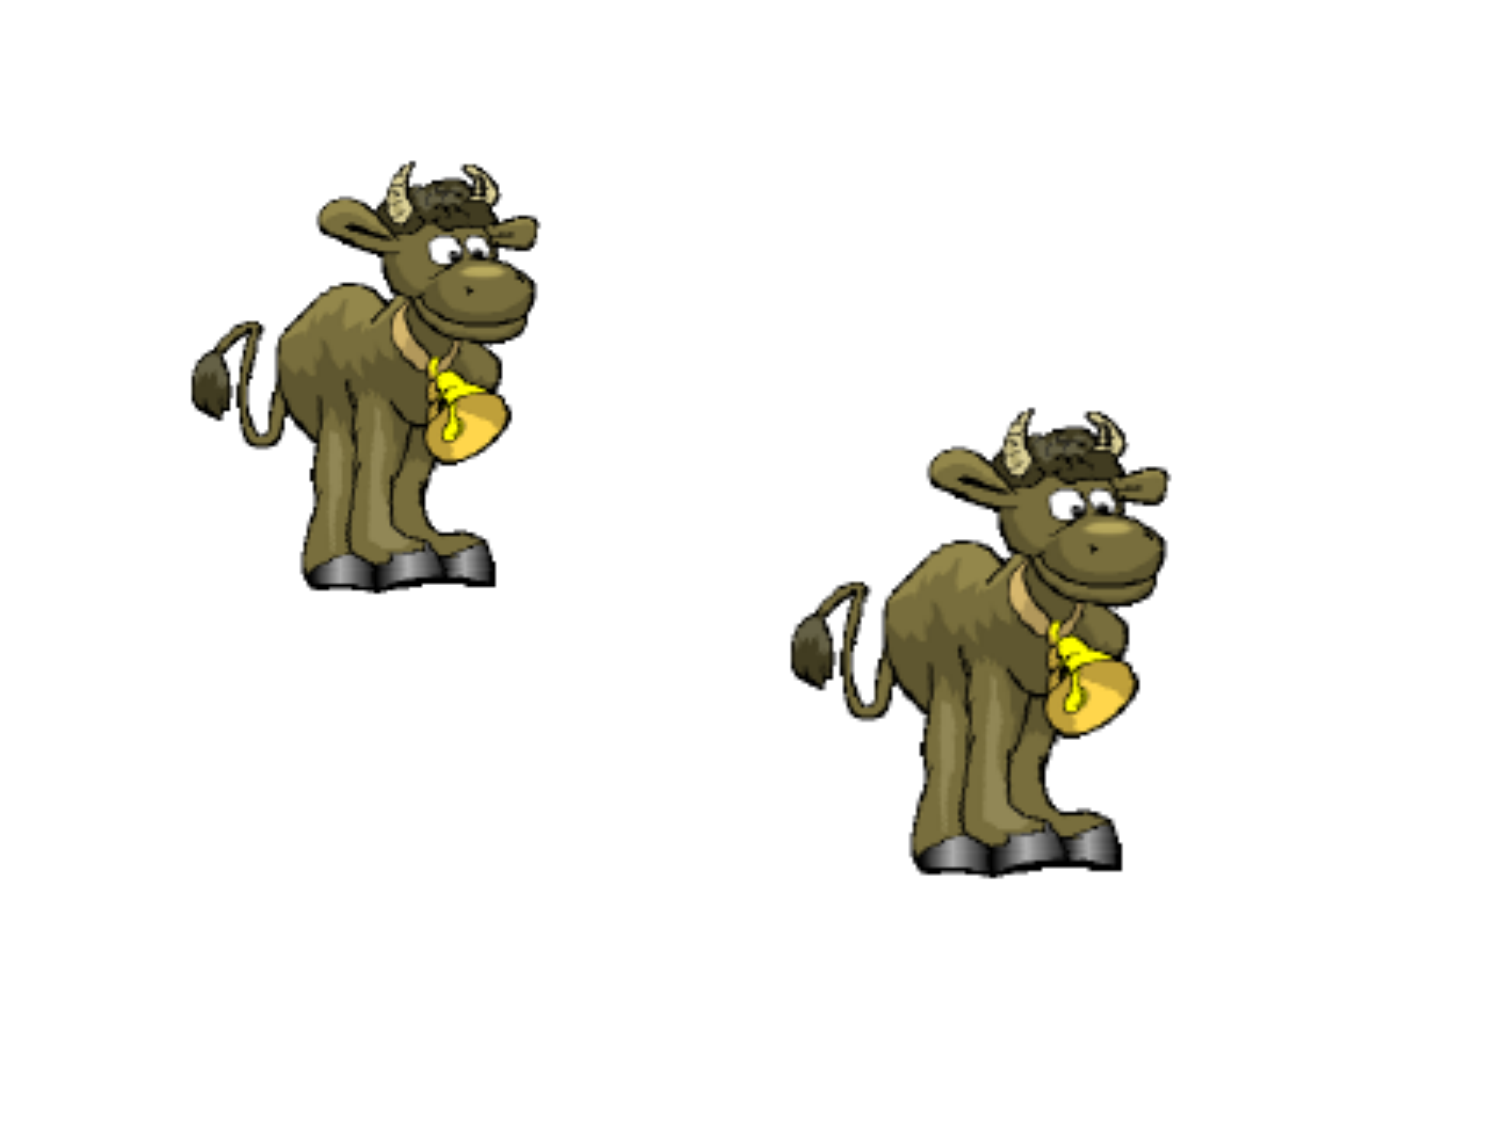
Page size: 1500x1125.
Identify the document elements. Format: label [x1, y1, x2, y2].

picture [163, 140, 615, 633]
list [761, 385, 1252, 921]
